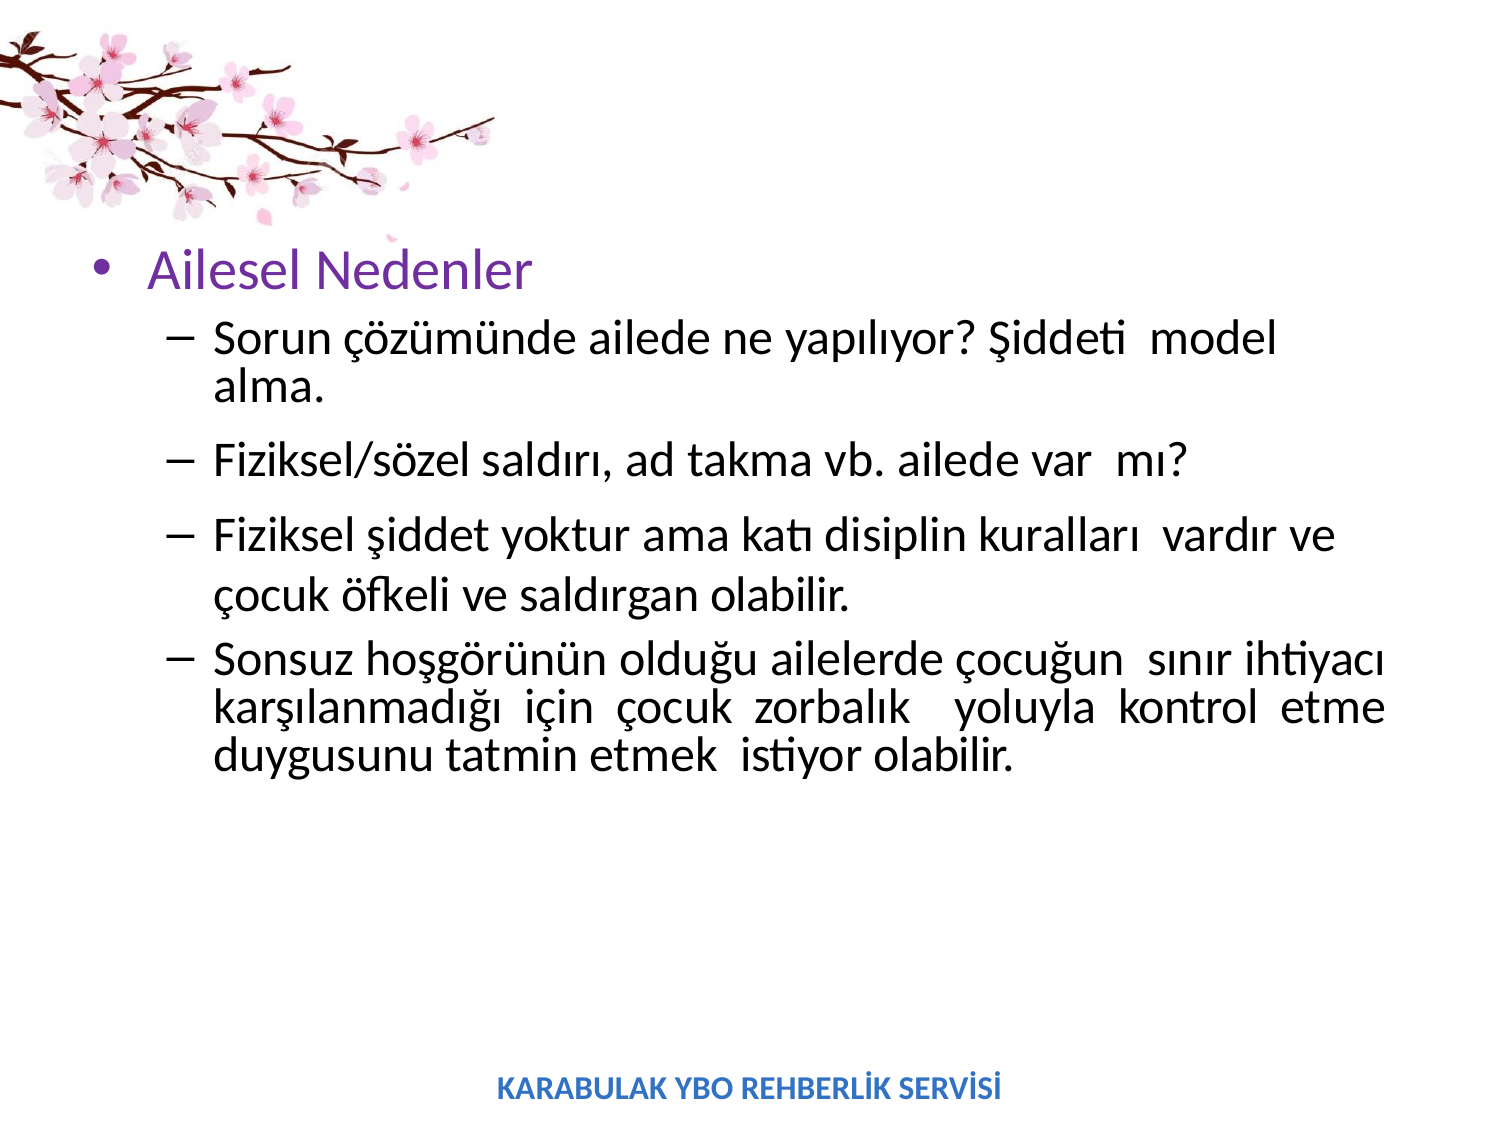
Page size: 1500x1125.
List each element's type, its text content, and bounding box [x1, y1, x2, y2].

picture [0, 23, 499, 247]
text_box Ailesel Nedenler Sorun çözümünde ailede ne yapılıyor? Şiddeti model alma. Fiziksel/sözel saldırı, ad takma vb. ailede var mı? Fiziksel şiddet yoktur ama katı disiplin kuralları vardır ve çocuk öfkeli ve saldırgan olabilir. Sonsuz hoşgörünün olduğu ailelerde çocuğun sınır ihtiyacı karşılanmadığı için çocuk zorbalık yoluyla kontrol etme duygusunu tatmin etmek istiyor olabilir. [89, 229, 1387, 782]
text_box KARABULAK YBO REHBERLİK SERVİSİ [0, 1058, 1500, 1125]
